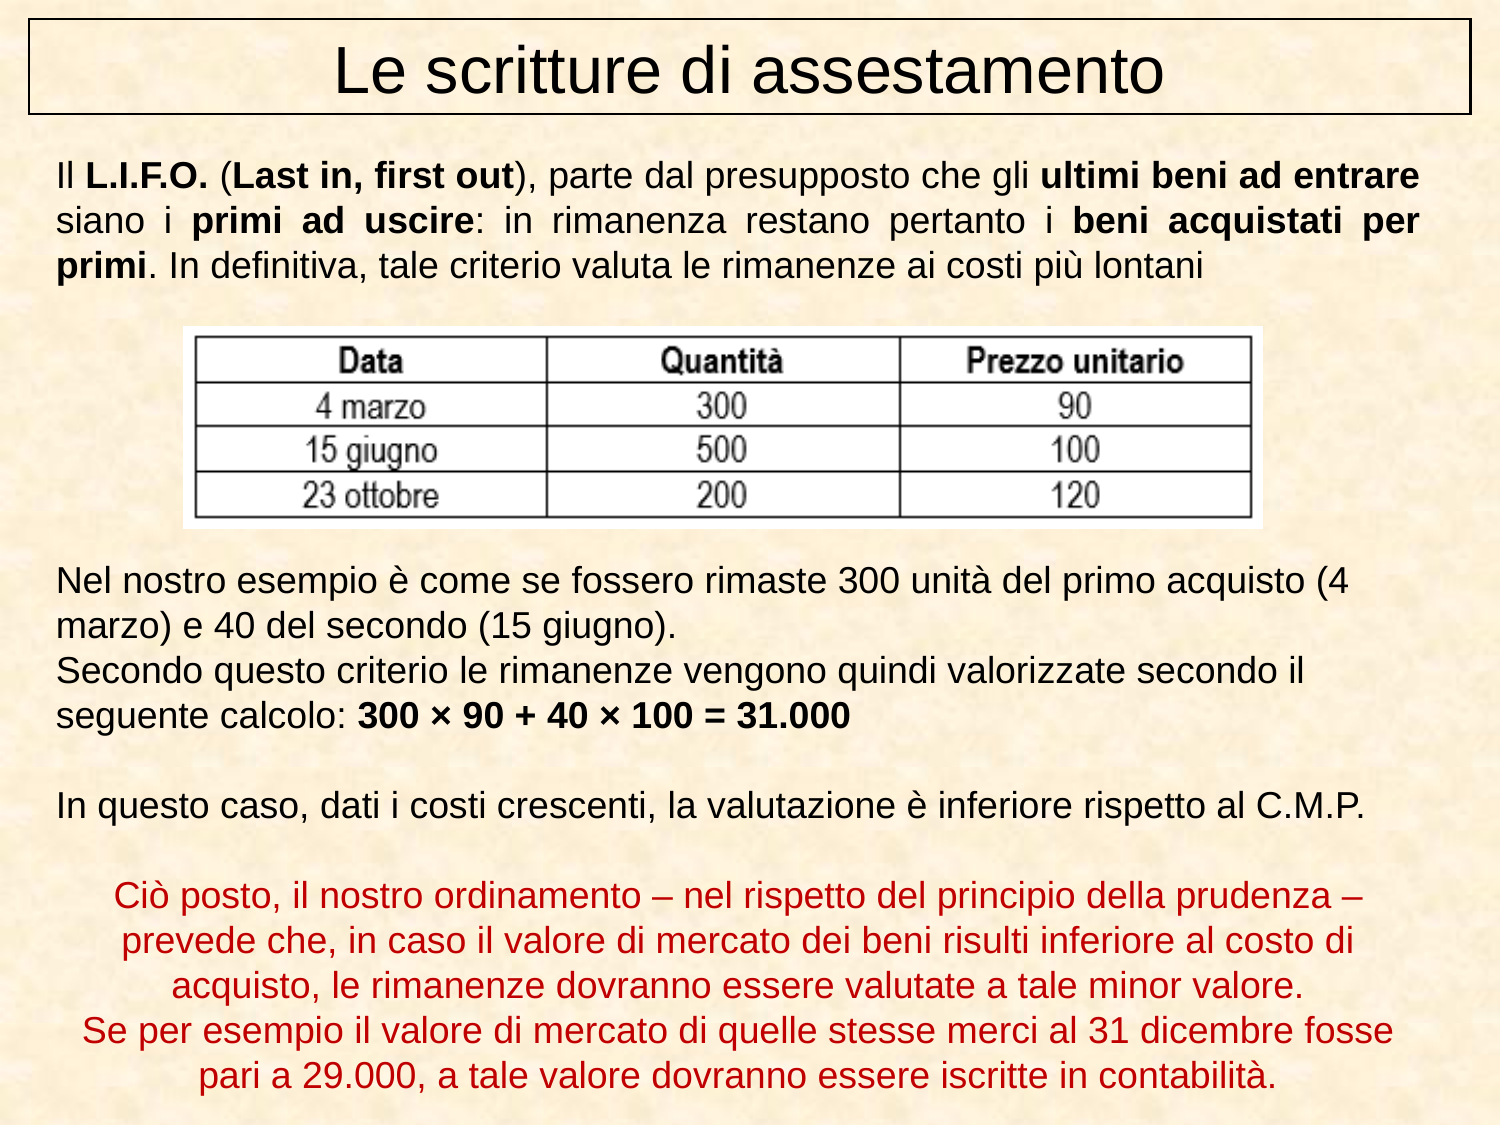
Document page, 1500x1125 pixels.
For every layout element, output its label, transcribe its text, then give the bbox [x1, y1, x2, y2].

text_box Il L.I.F.O. (Last in, first out), parte dal presupposto che gli ultimi beni ad entrare siano i primi ad uscire: in rimanenza restano pertanto i beni acquistati per primi. In definitiva, tale criterio valuta le rimanenze ai costi più lontani Nel nostro esempio è come se fossero rimaste 300 unità del primo acquisto (4 marzo) e 40 del secondo (15 giugno). Secondo questo criterio le rimanenze vengono quindi valorizzate secondo il seguente calcolo: 300 × 90 + 40 × 100 = 31.000 In questo caso, dati i costi crescenti, la valutazione è inferiore rispetto al C.M.P. Ciò posto, il nostro ordinamento – nel rispetto del principio della prudenza – prevede che, in caso il valore di mercato dei beni risulti inferiore al costo di acquisto, le rimanenze dovranno essere valutate a tale minor valore. Se per esempio il valore di mercato di quelle stesse merci al 31 dicembre fosse pari a 29.000, a tale valore dovranno essere iscritte in contabilità. [41, 143, 1436, 1125]
text_box Le scritture di assestamento [29, 19, 1471, 114]
picture [0, 0, 1500, 1125]
picture [182, 326, 1263, 529]
